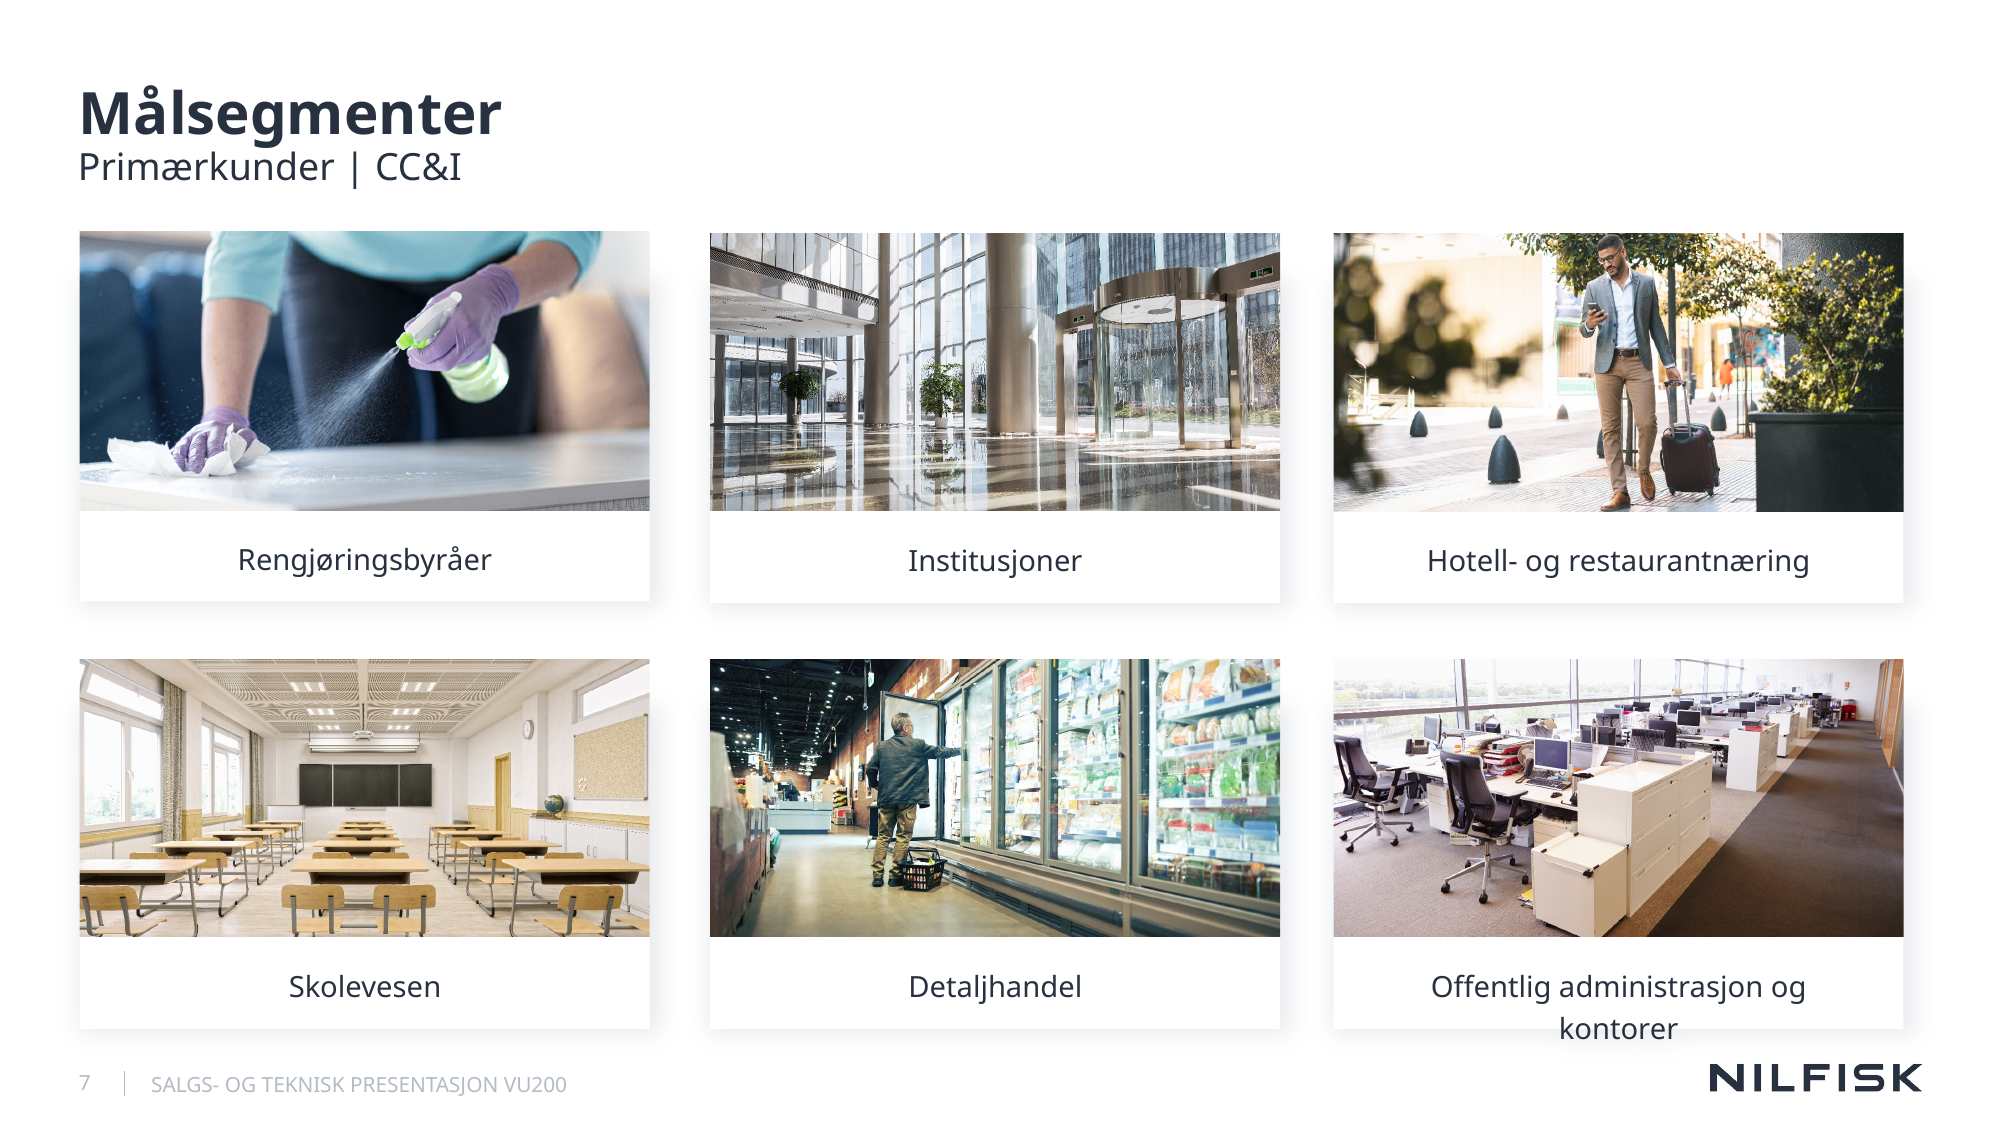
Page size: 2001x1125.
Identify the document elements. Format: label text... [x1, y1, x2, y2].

picture [79, 231, 650, 511]
list Primærkunder | CC&I [78, 145, 1922, 206]
picture [710, 659, 1281, 937]
picture [1333, 659, 1904, 937]
picture [1333, 233, 1904, 512]
slide_number 7 [78, 1071, 123, 1097]
title Målsegmenter [78, 81, 1922, 145]
text_box Skolevesen [79, 937, 650, 1030]
footer SALGS- OG TEKNISK PRESENTASJON VU200 [151, 1071, 632, 1097]
picture [710, 233, 1281, 511]
picture [79, 659, 650, 937]
text_box Rengjøringsbyråer [79, 511, 650, 602]
text_box Institusjoner [710, 511, 1281, 603]
text_box Detaljhandel [710, 937, 1281, 1030]
text_box Offentlig administrasjon og kontorer [1333, 937, 1904, 1030]
picture [1676, 1030, 1956, 1125]
text_box Hotell- og restaurantnæring [1333, 512, 1904, 603]
